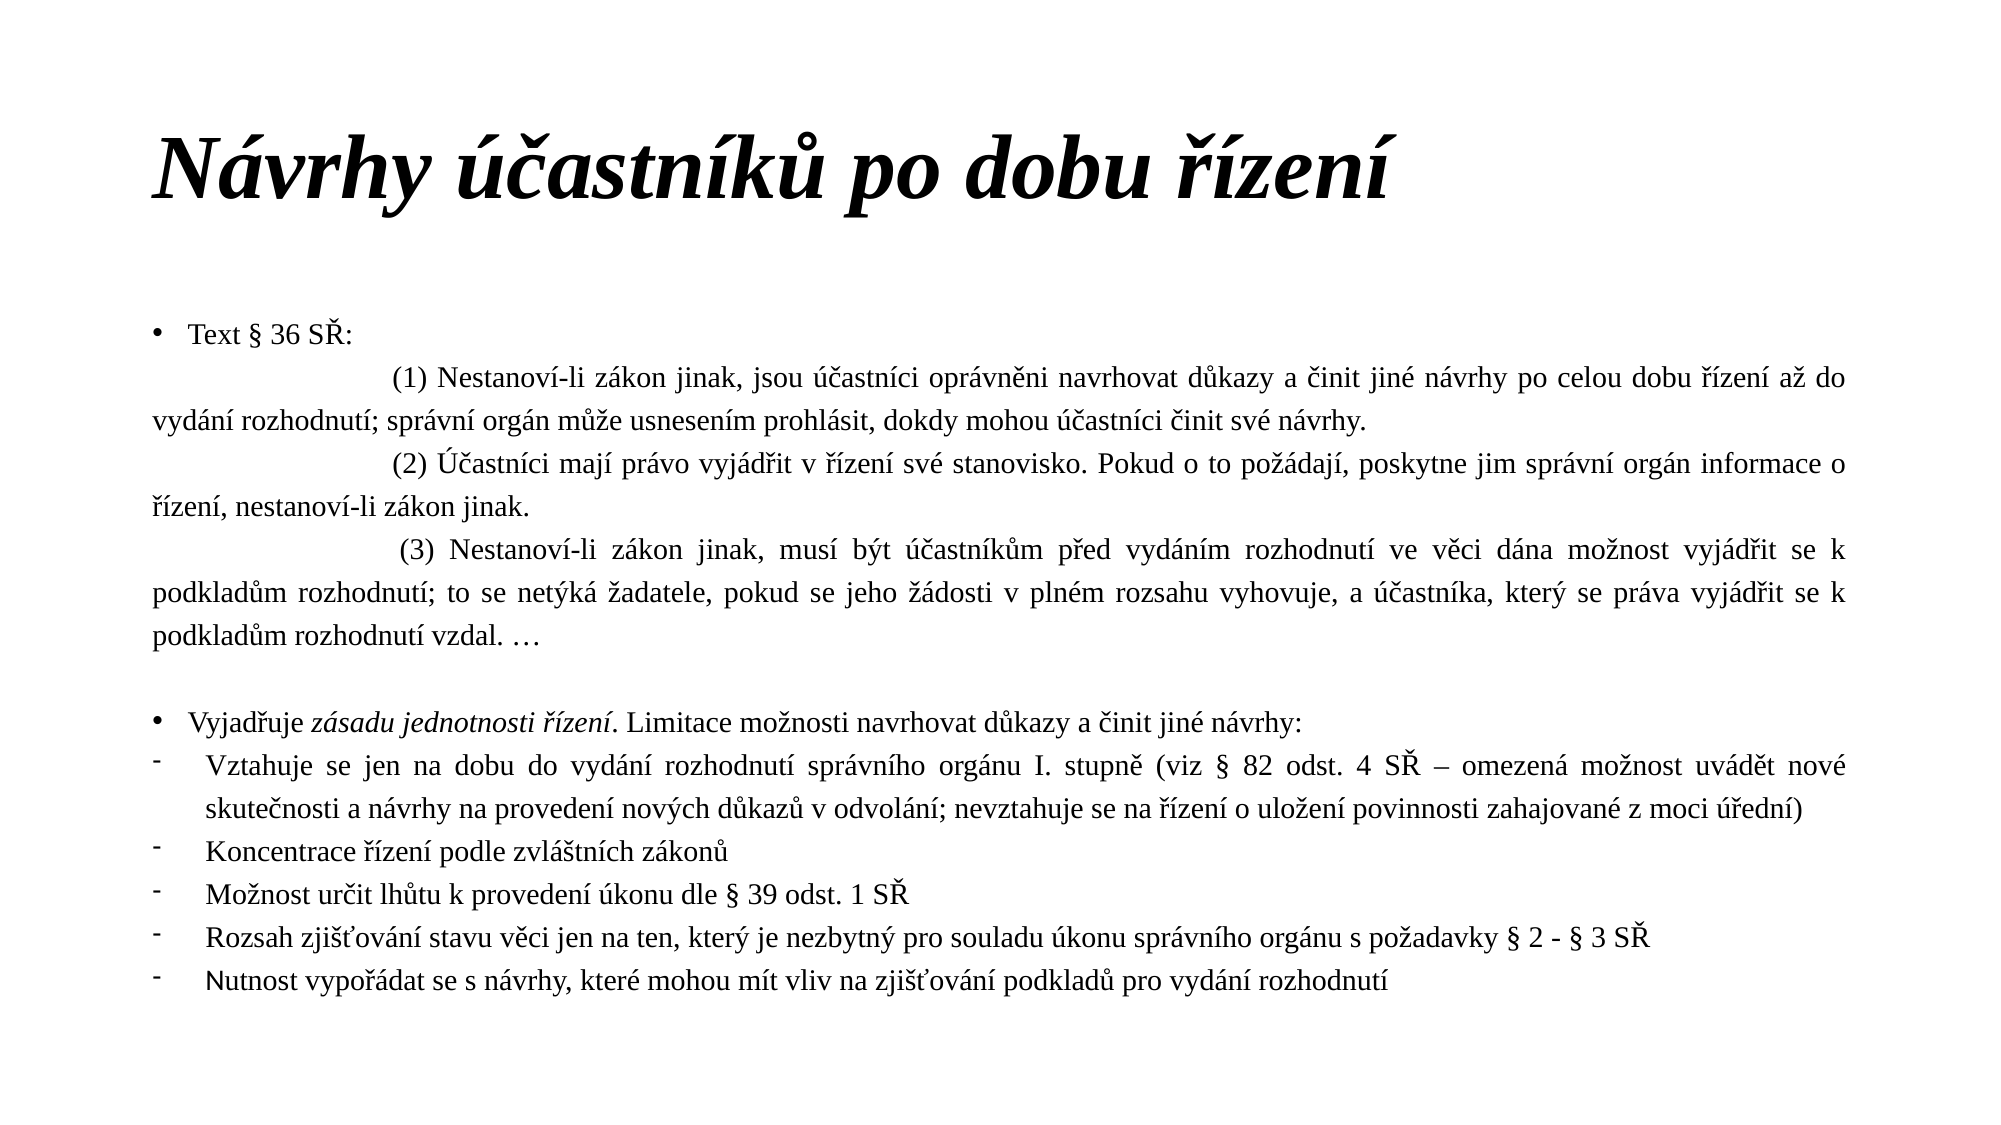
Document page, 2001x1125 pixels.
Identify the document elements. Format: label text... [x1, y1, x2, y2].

list Text § 36 SŘ: (1) Nestanoví-li zákon jinak, jsou účastníci oprávněni navrhovat důkazy a činit jiné návrhy po celou dobu řízení až do vydání rozhodnutí; správní orgán může usnesením prohlásit, dokdy mohou účastníci činit své návrhy. (2) Účastníci mají právo vyjádřit v řízení své stanovisko. Pokud o to požádají, poskytne jim správní orgán informace o řízení, nestanoví-li zákon jinak. (3) Nestanoví-li zákon jinak, musí být účastníkům před vydáním rozhodnutí ve věci dána možnost vyjádřit se k podkladům rozhodnutí; to se netýká žadatele, pokud se jeho žádosti v plném rozsahu vyhovuje, a účastníka, který se práva vyjádřit se k podkladům rozhodnutí vzdal. … Vyjadřuje zásadu jednotnosti řízení. Limitace možnosti navrhovat důkazy a činit jiné návrhy: Vztahuje se jen na dobu do vydání rozhodnutí správního orgánu I. stupně (viz § 82 odst. 4 SŘ – omezená možnost uvádět nové skutečnosti a návrhy na provedení nových důkazů v odvolání; nevztahuje se na řízení o uložení povinnosti zahajované z moci úřední) Koncentrace řízení podle zvláštních zákonů Možnost určit lhůtu k provedení úkonu dle § 39 odst. 1 SŘ Rozsah zjišťování stavu věci jen na ten, který je nezbytný pro souladu úkonu správního orgánu s požadavky § 2 - § 3 SŘ Nutnost vypořádat se s návrhy, které mohou mít vliv na zjišťování podkladů pro vydání rozhodnutí [137, 299, 1863, 1014]
title Návrhy účastníků po dobu řízení [137, 59, 1863, 278]
